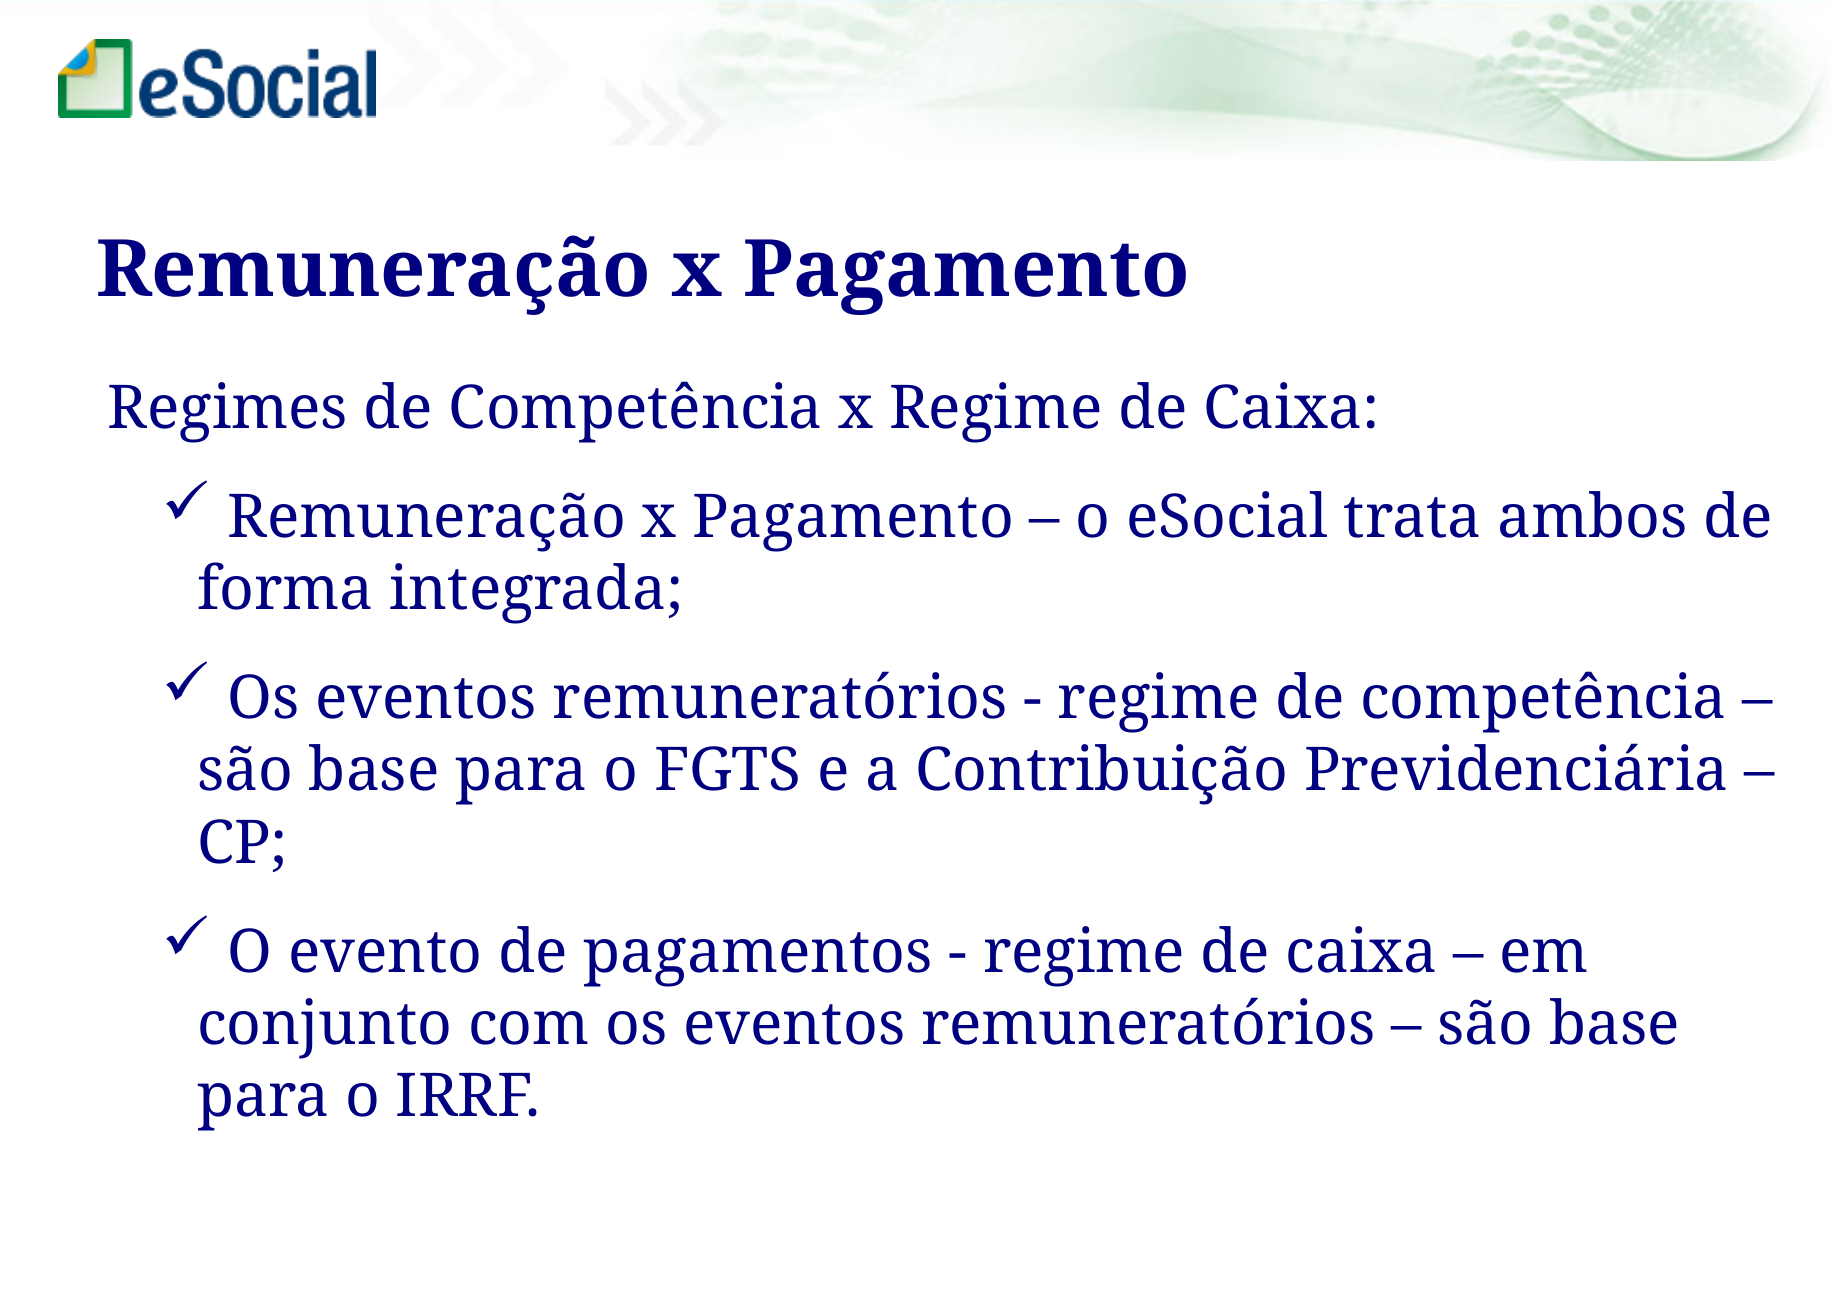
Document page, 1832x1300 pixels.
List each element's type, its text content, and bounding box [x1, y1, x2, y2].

text_box Regimes de Competência x Regime de Caixa: Remuneração x Pagamento – o eSocial trata ambos de forma integrada; Os eventos remuneratórios - regime de competência – são base para o FGTS e a Contribuição Previdenciária – CP; O evento de pagamentos - regime de caixa – em conjunto com os eventos remuneratórios – são base para o IRRF. [93, 360, 1831, 1136]
text_box Remuneração x Pagamento [81, 209, 1730, 316]
picture [0, 0, 1831, 161]
